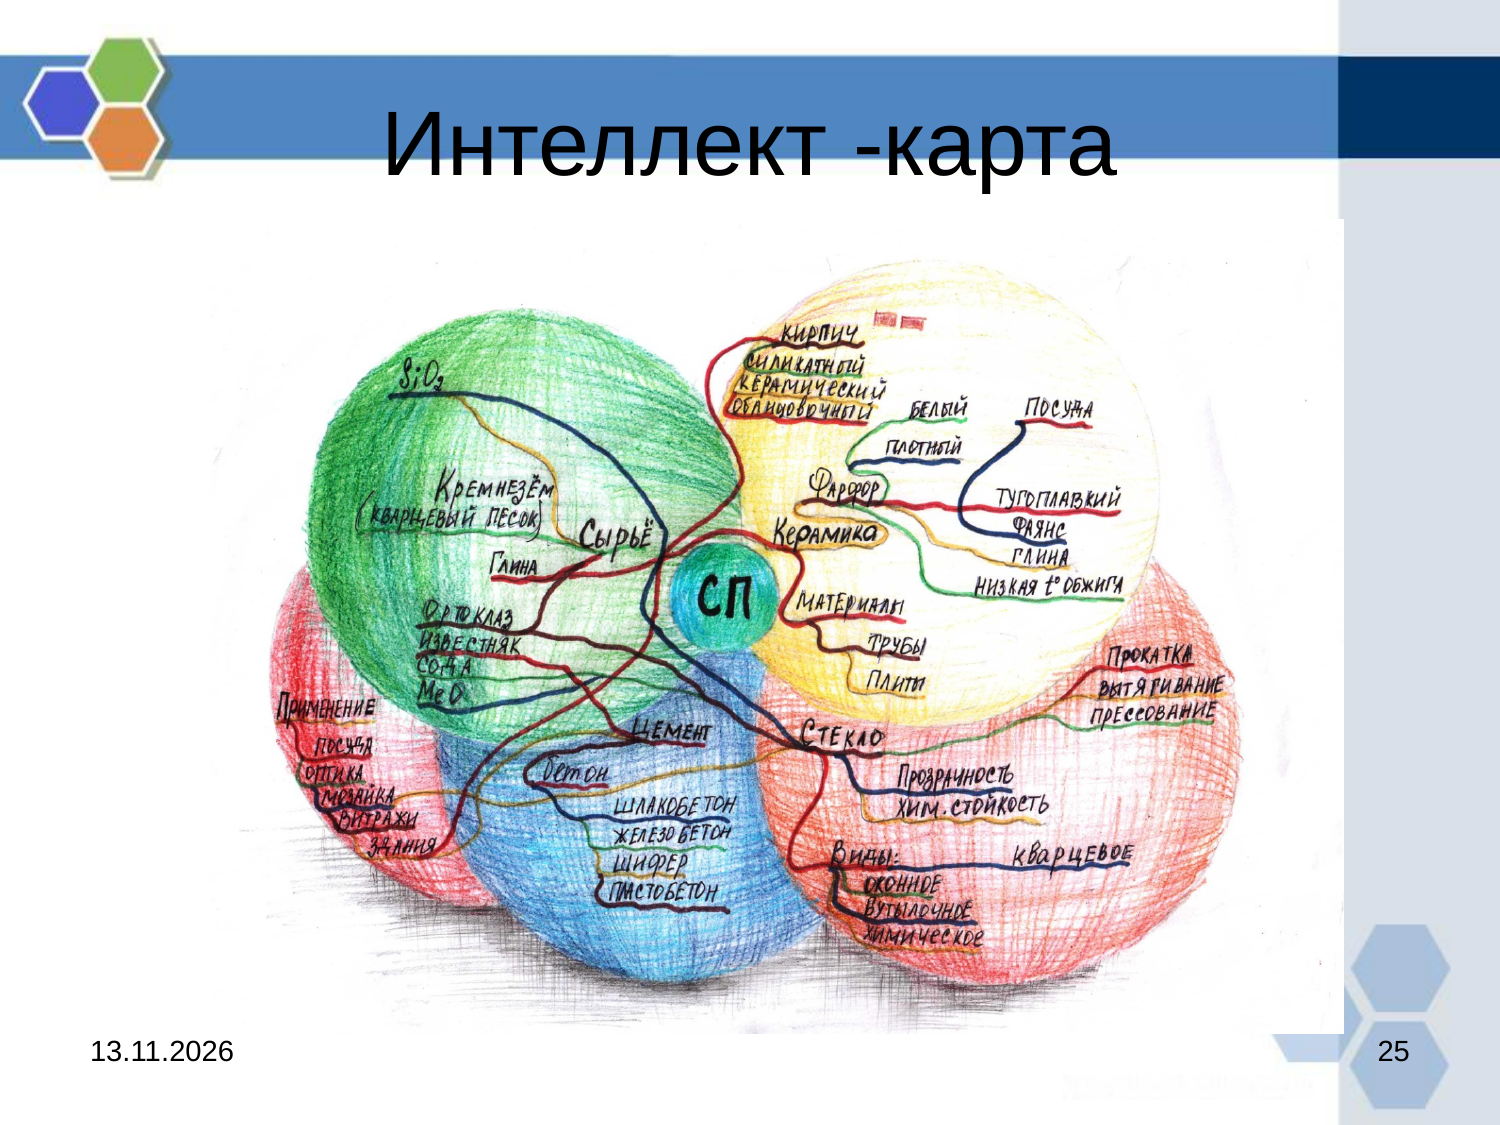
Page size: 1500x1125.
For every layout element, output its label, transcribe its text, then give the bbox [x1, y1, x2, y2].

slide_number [74, 1024, 426, 1103]
slide_number 25 [1074, 1024, 1426, 1103]
picture [0, 0, 1500, 1125]
title Интеллект -карта [75, 45, 1425, 233]
